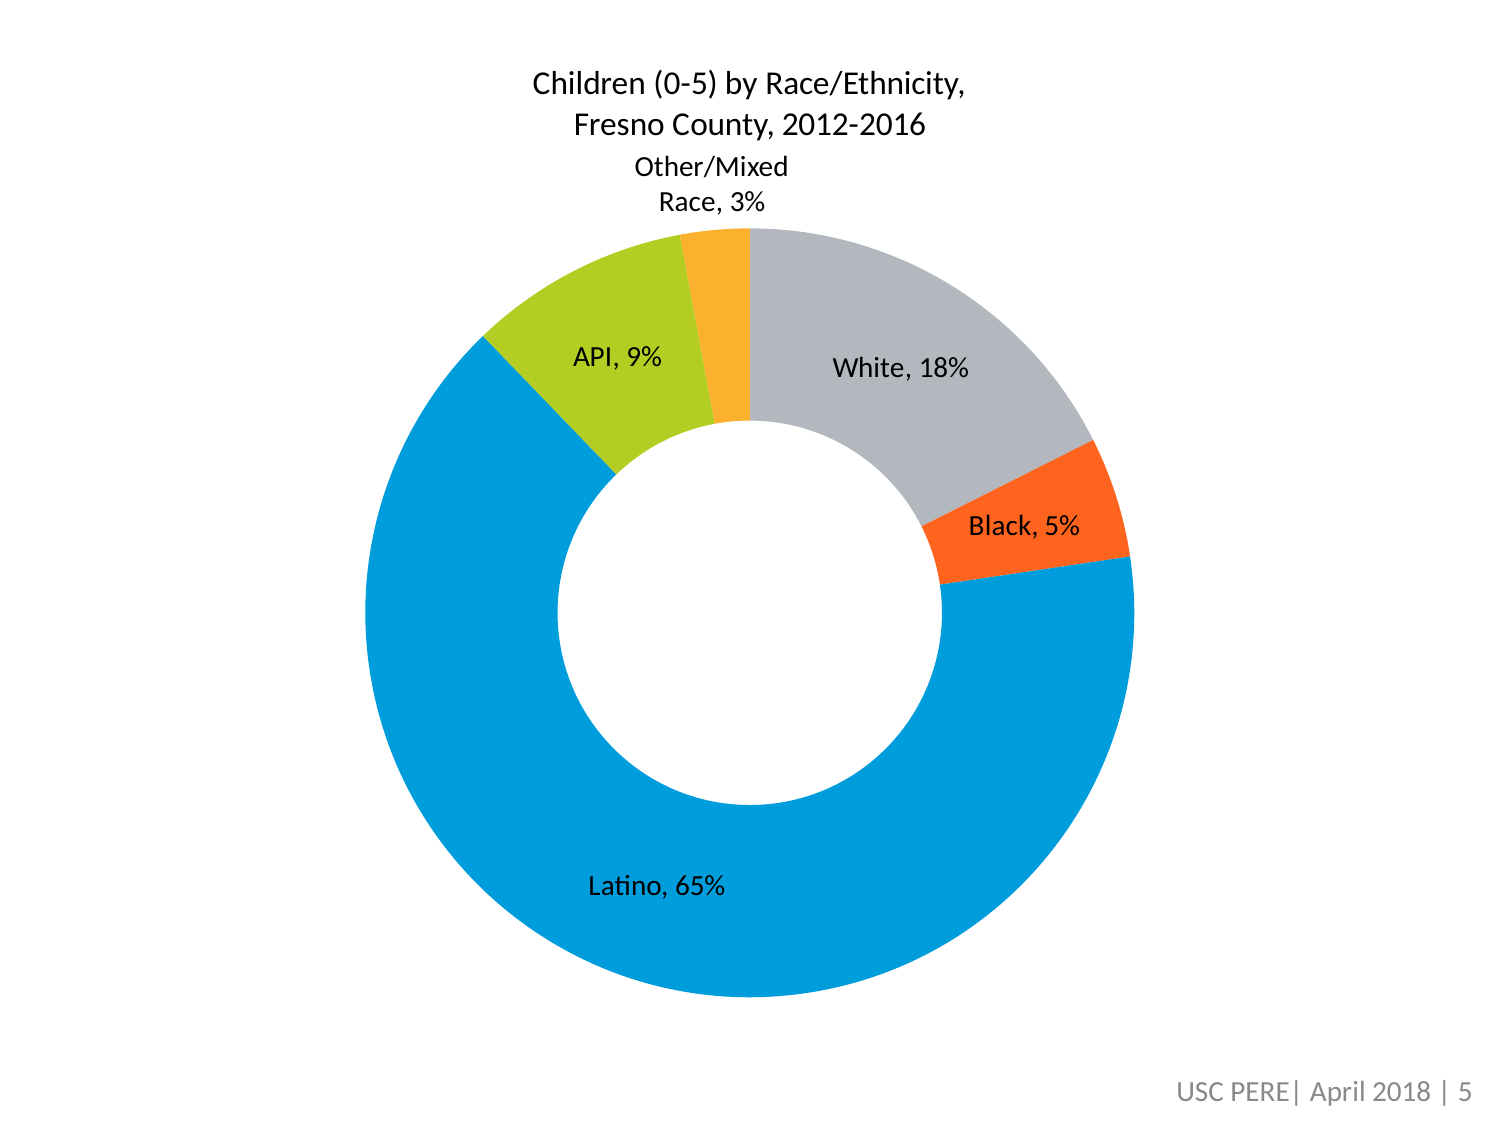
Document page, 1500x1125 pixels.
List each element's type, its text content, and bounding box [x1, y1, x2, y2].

text_box USC PERE| April 2018 | 5 [924, 1065, 1488, 1125]
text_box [30, 38, 1470, 1087]
